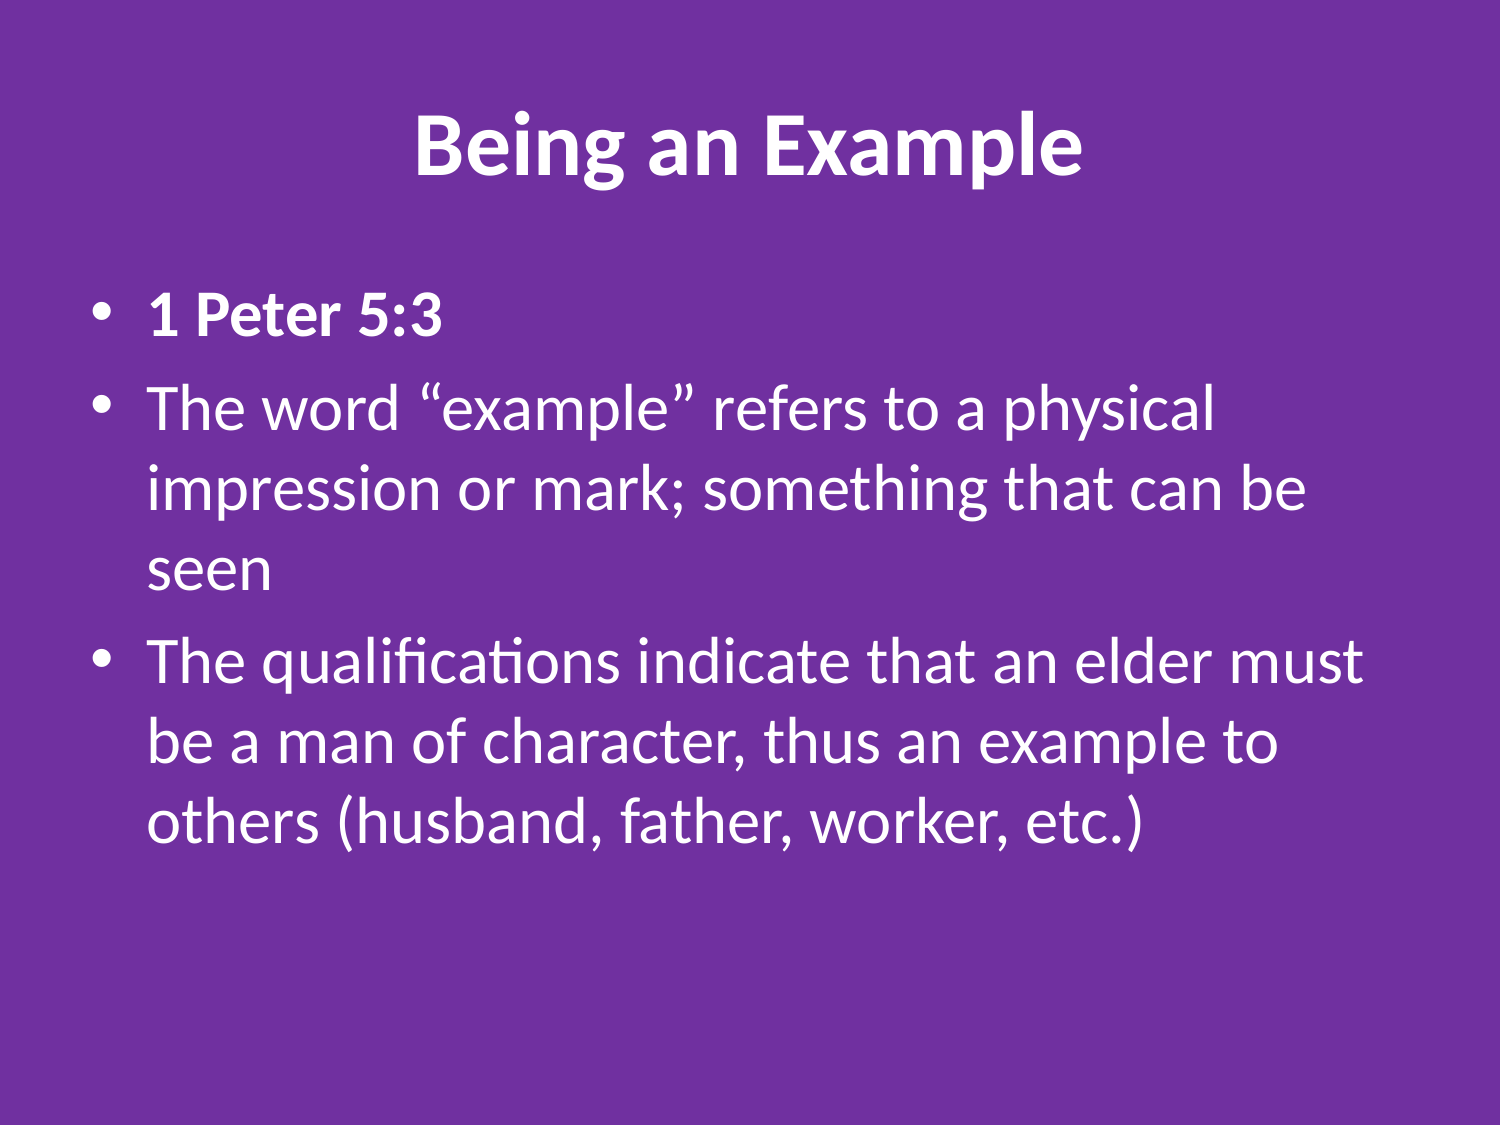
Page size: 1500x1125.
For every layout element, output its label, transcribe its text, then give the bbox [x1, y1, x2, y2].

title Being an Example [75, 45, 1425, 233]
list 1 Peter 5:3 The word “example” refers to a physical impression or mark; something that can be seen The qualifications indicate that an elder must be a man of character, thus an example to others (husband, father, worker, etc.) [75, 262, 1425, 1005]
